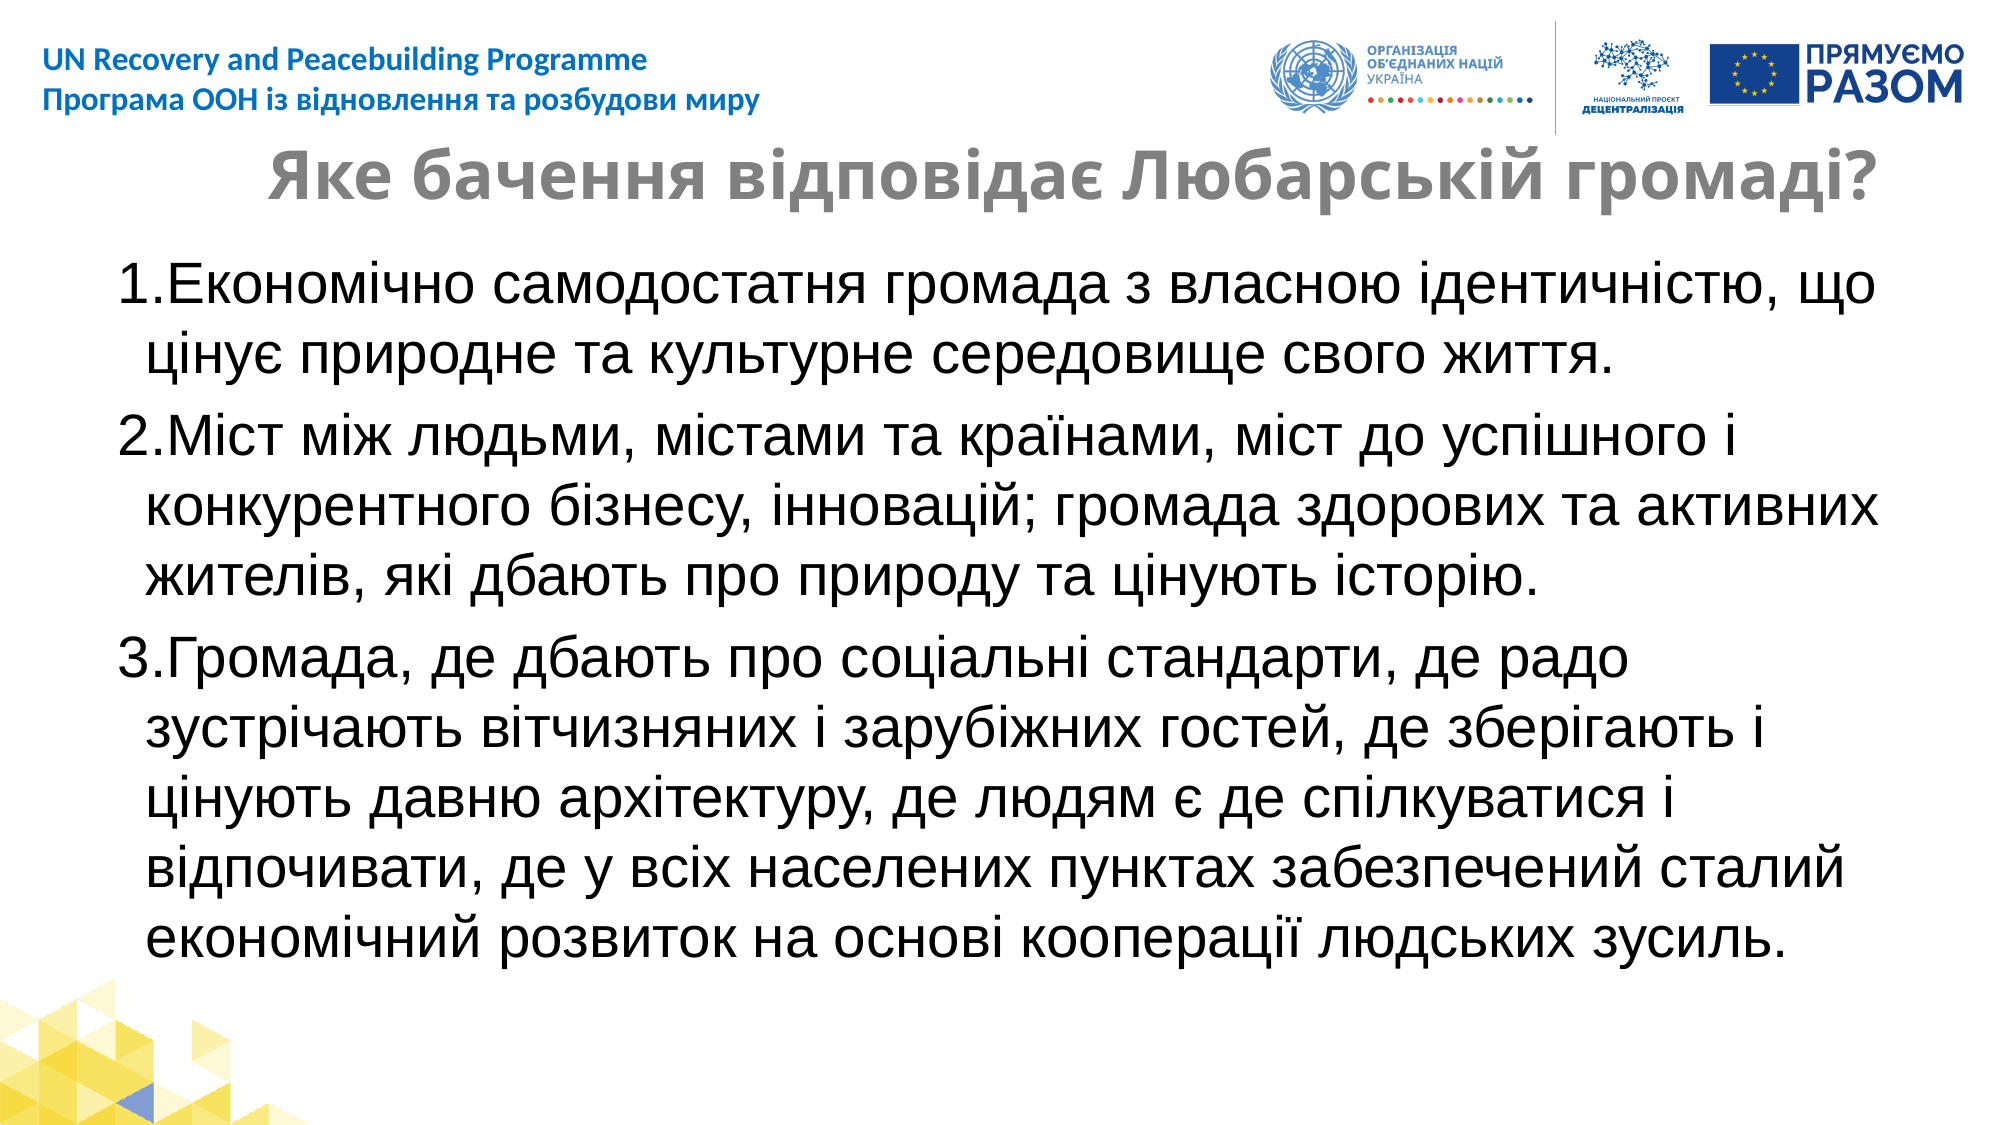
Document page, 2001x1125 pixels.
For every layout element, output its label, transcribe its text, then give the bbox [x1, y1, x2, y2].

picture [0, 978, 307, 1125]
text_box Економічно самодостатня громада з власною ідентичністю, що цінує природне та культурне середовище свого життя. Міст між людьми, містами та країнами, міст до успішного і конкурентного бізнесу, інновацій; громада здорових та активних жителів, які дбають про природу та цінують історію. Громада, де дбають про соціальні стандарти, де радо зустрічають вітчизняних і зарубіжних гостей, де зберігають і цінують давню архітектуру, де людям є де спілкуватися і відпочивати, де у всіх населених пунктах забезпечений сталий економічний розвиток на основі кооперації людських зусиль. [102, 237, 1925, 1050]
picture [1270, 21, 1964, 135]
text_box UN Recovery and Peacebuilding Programme Програма ООН із відновлення та розбудови миру [27, 29, 909, 125]
text_box Яке бачення відповідає Любарській громаді? [210, 133, 1936, 258]
